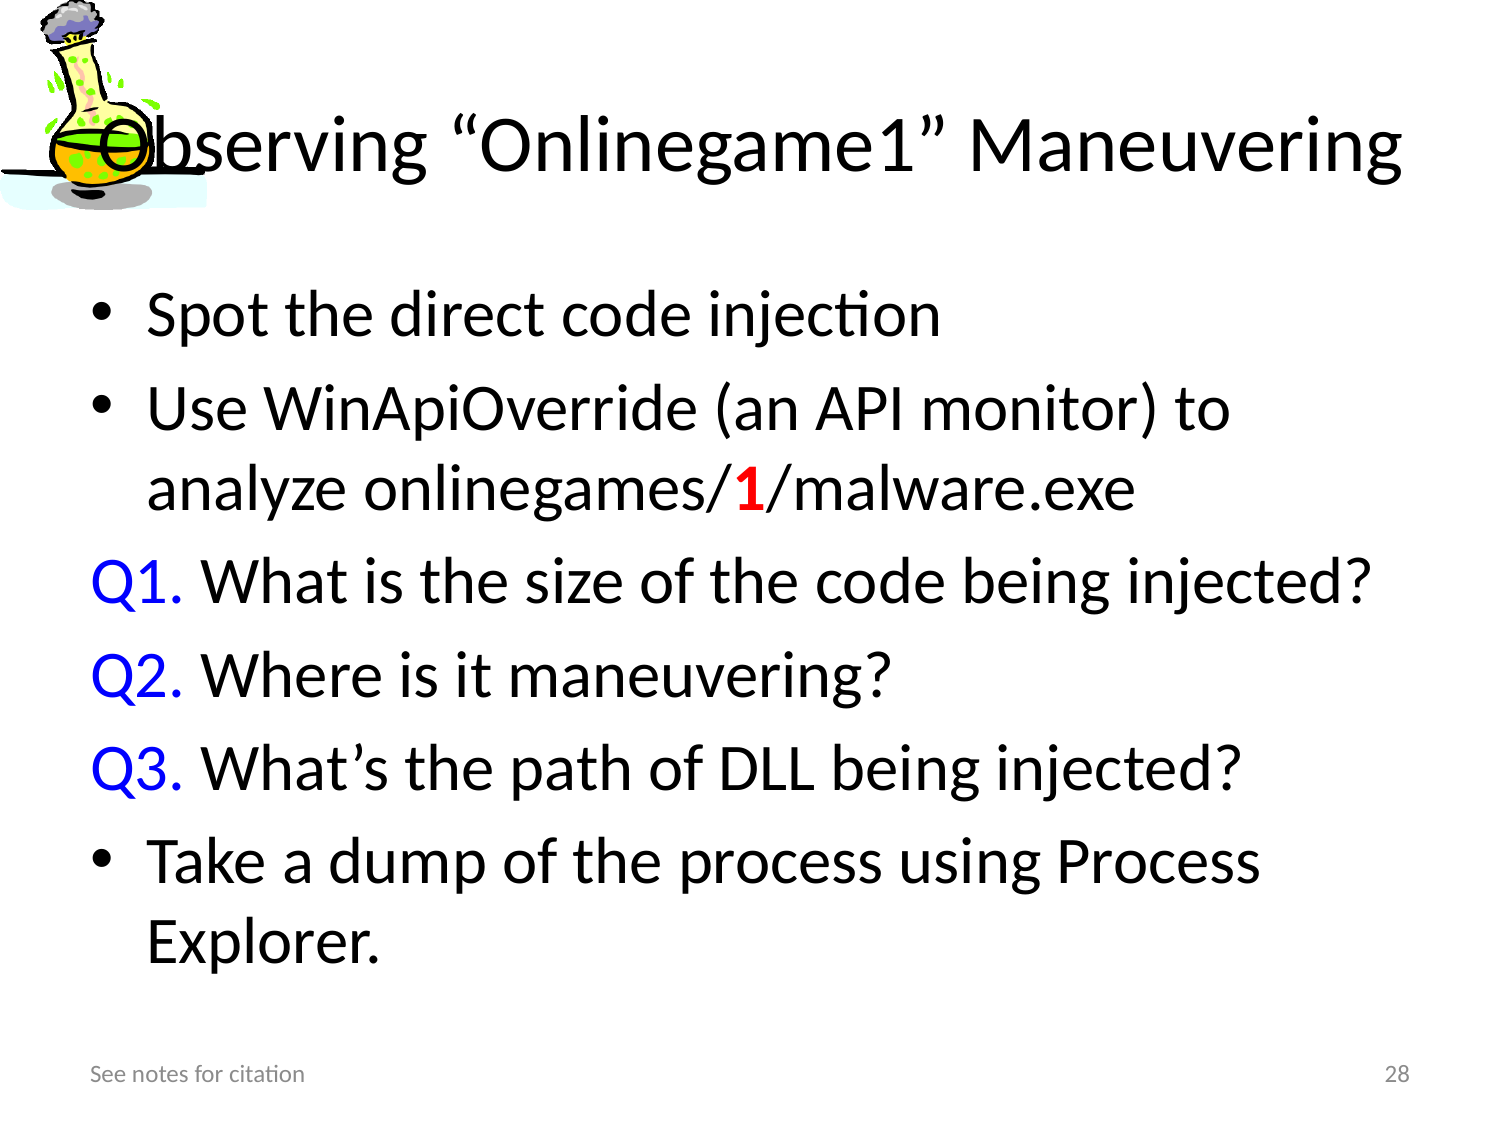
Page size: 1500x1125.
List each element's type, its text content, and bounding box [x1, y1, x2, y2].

slide_number See notes for citation [75, 1042, 425, 1103]
list Spot the direct code injection Use WinApiOverride (an API monitor) to analyze onlinegames/1/malware.exe Q1. What is the size of the code being injected? Q2. Where is it maneuvering? Q3. What’s the path of DLL being injected? Take a dump of the process using Process Explorer. [75, 262, 1425, 1005]
slide_number 28 [1074, 1042, 1425, 1103]
title Observing “Onlinegame1” Maneuvering [35, 45, 1469, 233]
picture [0, 0, 207, 210]
